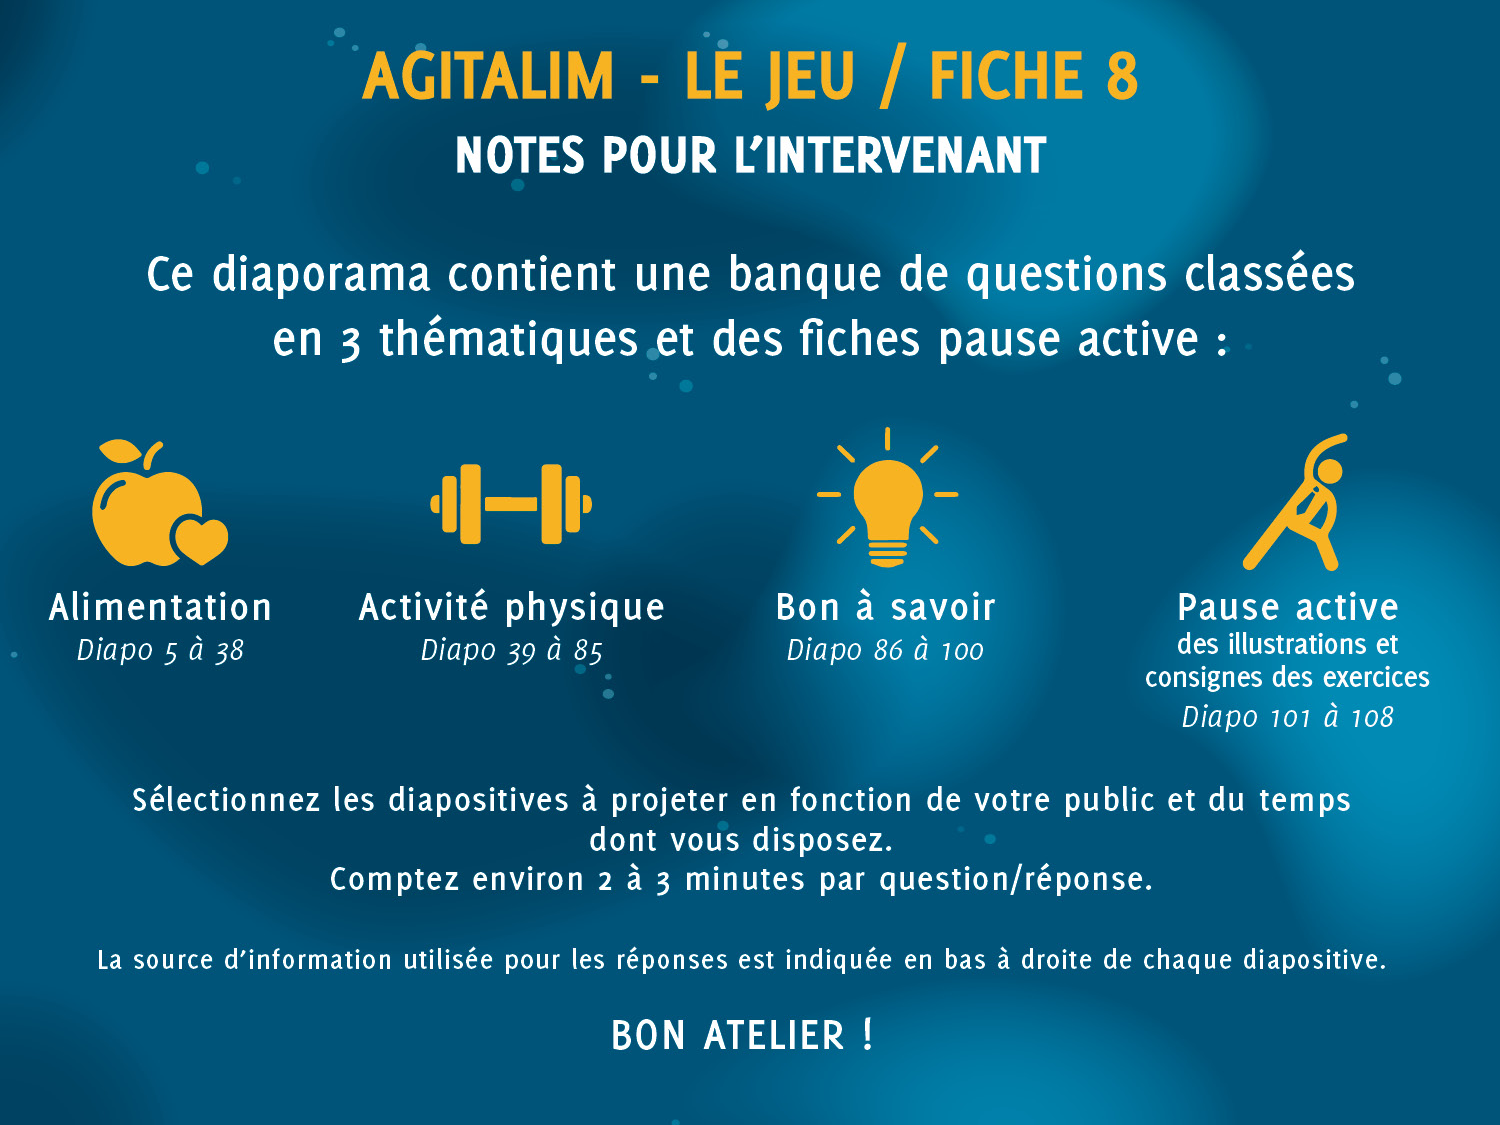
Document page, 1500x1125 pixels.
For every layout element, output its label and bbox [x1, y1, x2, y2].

picture [893, 600, 905, 619]
picture [648, 329, 677, 359]
picture [474, 794, 485, 810]
picture [881, 873, 894, 895]
picture [986, 600, 994, 619]
picture [572, 600, 586, 619]
picture [1067, 794, 1079, 816]
picture [1163, 955, 1168, 968]
picture [304, 264, 323, 290]
picture [403, 44, 434, 100]
picture [867, 955, 876, 964]
picture [507, 955, 517, 973]
picture [362, 794, 373, 810]
picture [967, 329, 986, 356]
picture [122, 652, 126, 663]
picture [811, 949, 821, 968]
picture [335, 954, 340, 967]
picture [300, 955, 305, 968]
picture [837, 527, 855, 543]
picture [822, 52, 852, 99]
picture [346, 952, 352, 968]
picture [335, 29, 344, 36]
picture [1179, 633, 1190, 653]
picture [947, 949, 957, 968]
picture [223, 795, 227, 810]
picture [881, 43, 906, 108]
picture [641, 76, 658, 83]
picture [768, 137, 774, 172]
picture [336, 785, 340, 812]
picture [489, 329, 508, 356]
picture [1012, 791, 1019, 810]
picture [1303, 672, 1311, 686]
picture [853, 320, 870, 354]
picture [600, 873, 610, 889]
picture [173, 264, 192, 290]
picture [750, 1021, 764, 1048]
picture [307, 794, 318, 811]
picture [790, 786, 799, 810]
picture [619, 955, 624, 968]
picture [431, 496, 439, 512]
picture [774, 872, 786, 890]
picture [1108, 52, 1137, 99]
picture [1024, 137, 1046, 172]
picture [363, 52, 399, 99]
picture [857, 600, 873, 619]
picture [194, 793, 205, 811]
picture [743, 794, 755, 810]
picture [974, 873, 987, 889]
picture [399, 320, 417, 354]
picture [662, 137, 685, 174]
picture [998, 137, 1020, 172]
picture [472, 264, 491, 291]
picture [541, 465, 562, 544]
picture [817, 493, 840, 497]
picture [1040, 329, 1059, 355]
picture [1299, 955, 1307, 964]
picture [841, 794, 851, 810]
picture [911, 600, 925, 619]
picture [164, 955, 172, 968]
picture [953, 870, 960, 889]
picture [633, 794, 640, 810]
picture [443, 477, 456, 532]
picture [688, 52, 710, 98]
picture [1265, 639, 1274, 653]
picture [409, 264, 429, 291]
picture [1293, 251, 1303, 260]
picture [343, 329, 359, 362]
picture [1314, 954, 1322, 968]
picture [214, 255, 234, 290]
picture [1219, 264, 1239, 290]
picture [372, 264, 404, 289]
picture [474, 873, 486, 889]
picture [350, 872, 363, 889]
picture [206, 596, 215, 619]
picture [836, 265, 854, 290]
picture [690, 955, 698, 968]
picture [1046, 264, 1062, 290]
picture [869, 543, 906, 547]
picture [1071, 952, 1076, 968]
picture [611, 834, 624, 850]
picture [714, 320, 734, 355]
picture [406, 955, 411, 968]
picture [1324, 672, 1335, 686]
picture [823, 600, 837, 619]
picture [1338, 794, 1349, 810]
picture [658, 873, 668, 896]
picture [227, 949, 236, 967]
picture [728, 1021, 743, 1048]
picture [511, 325, 524, 355]
picture [446, 873, 457, 889]
picture [628, 872, 640, 890]
picture [97, 600, 121, 620]
picture [1336, 596, 1346, 619]
picture [1365, 672, 1371, 686]
picture [1298, 600, 1312, 619]
picture [753, 827, 768, 850]
picture [1023, 949, 1033, 968]
picture [928, 264, 947, 290]
picture [852, 955, 860, 968]
picture [792, 873, 803, 889]
picture [1277, 636, 1283, 653]
picture [783, 834, 794, 850]
picture [285, 959, 293, 968]
picture [278, 794, 284, 810]
picture [946, 794, 959, 810]
picture [1056, 52, 1082, 98]
picture [418, 793, 432, 811]
picture [636, 1020, 656, 1049]
picture [1263, 600, 1278, 619]
picture [486, 498, 537, 511]
picture [688, 873, 709, 889]
picture [871, 560, 903, 567]
picture [942, 329, 961, 363]
picture [175, 520, 229, 565]
picture [1145, 959, 1153, 968]
picture [768, 952, 773, 968]
picture [857, 791, 864, 810]
picture [1129, 874, 1141, 889]
picture [149, 959, 157, 968]
picture [50, 593, 68, 619]
picture [1049, 955, 1058, 966]
picture [1244, 600, 1256, 619]
picture [134, 789, 145, 811]
picture [1317, 460, 1342, 483]
picture [556, 793, 567, 810]
picture [995, 873, 1006, 889]
picture [1287, 264, 1307, 290]
picture [803, 1021, 817, 1048]
picture [499, 791, 506, 810]
picture [757, 960, 763, 968]
picture [1377, 639, 1388, 653]
picture [807, 264, 826, 298]
picture [421, 952, 426, 968]
picture [135, 955, 143, 968]
picture [1223, 672, 1227, 686]
picture [708, 834, 714, 850]
picture [579, 264, 596, 289]
picture [1094, 873, 1100, 889]
picture [302, 329, 319, 354]
picture [822, 872, 834, 895]
picture [703, 956, 712, 964]
picture [1085, 794, 1097, 810]
picture [571, 329, 589, 355]
picture [881, 954, 890, 968]
picture [744, 873, 750, 889]
picture [92, 473, 201, 566]
picture [1337, 264, 1353, 290]
picture [331, 868, 344, 890]
picture [659, 955, 667, 964]
picture [689, 834, 702, 851]
picture [914, 137, 933, 172]
picture [1012, 864, 1021, 894]
picture [854, 461, 922, 540]
picture [1312, 264, 1332, 290]
picture [901, 255, 921, 290]
picture [1391, 636, 1397, 653]
picture [801, 319, 822, 354]
picture [1105, 949, 1115, 968]
picture [898, 794, 909, 810]
picture [626, 600, 642, 620]
picture [601, 600, 618, 626]
picture [566, 477, 579, 532]
picture [937, 873, 948, 889]
picture [878, 329, 897, 355]
picture [481, 52, 517, 99]
picture [551, 52, 559, 98]
picture [521, 794, 534, 810]
picture [781, 136, 803, 172]
picture [689, 791, 696, 810]
picture [834, 137, 853, 172]
picture [1250, 639, 1256, 653]
picture [1101, 873, 1106, 889]
picture [852, 834, 865, 850]
picture [1016, 52, 1046, 98]
picture [178, 794, 190, 810]
picture [1189, 957, 1194, 968]
picture [613, 793, 627, 816]
picture [1261, 791, 1268, 810]
picture [803, 794, 816, 810]
picture [630, 136, 655, 174]
picture [360, 594, 378, 619]
picture [928, 787, 942, 810]
picture [290, 793, 302, 810]
picture [905, 955, 915, 968]
picture [345, 794, 357, 810]
picture [1350, 672, 1361, 686]
picture [1195, 641, 1205, 653]
picture [1221, 956, 1230, 964]
picture [716, 52, 742, 98]
picture [491, 644, 495, 655]
picture [1160, 672, 1171, 686]
picture [800, 600, 815, 619]
picture [1273, 666, 1285, 686]
picture [1331, 711, 1337, 726]
picture [727, 834, 738, 850]
picture [1018, 329, 1034, 355]
picture [838, 446, 854, 462]
picture [680, 325, 693, 355]
picture [1239, 794, 1243, 810]
picture [481, 955, 491, 968]
picture [1209, 255, 1214, 289]
picture [1208, 671, 1219, 691]
picture [232, 793, 245, 811]
picture [437, 793, 450, 816]
picture [921, 527, 938, 543]
picture [858, 137, 881, 173]
picture [1149, 264, 1165, 290]
picture [465, 651, 469, 664]
picture [968, 264, 987, 298]
picture [1206, 955, 1210, 968]
picture [628, 955, 637, 968]
picture [1390, 374, 1400, 384]
picture [591, 824, 605, 850]
picture [661, 793, 665, 817]
picture [552, 264, 571, 290]
picture [596, 329, 615, 356]
picture [1142, 794, 1150, 810]
picture [672, 794, 684, 810]
picture [252, 793, 264, 810]
picture [921, 446, 938, 462]
picture [699, 794, 713, 810]
picture [1000, 955, 1007, 967]
picture [1257, 639, 1261, 652]
picture [380, 324, 392, 355]
picture [1153, 329, 1173, 354]
picture [381, 600, 395, 619]
picture [823, 794, 835, 810]
picture [1123, 787, 1127, 810]
picture [1038, 872, 1050, 890]
picture [679, 955, 683, 968]
picture [1361, 600, 1376, 619]
picture [961, 955, 969, 968]
picture [460, 465, 481, 544]
picture [538, 955, 543, 968]
picture [401, 596, 410, 619]
picture [511, 795, 515, 810]
picture [1252, 672, 1261, 686]
picture [189, 957, 196, 968]
picture [1106, 787, 1118, 810]
picture [1288, 672, 1299, 686]
picture [857, 873, 864, 890]
picture [129, 600, 144, 619]
picture [782, 264, 799, 289]
picture [763, 794, 774, 810]
picture [665, 264, 684, 289]
picture [967, 137, 994, 172]
picture [766, 52, 779, 110]
picture [993, 794, 1006, 810]
picture [1367, 956, 1376, 968]
picture [705, 1021, 724, 1048]
picture [796, 955, 805, 968]
picture [1287, 639, 1293, 653]
picture [457, 596, 466, 619]
picture [993, 330, 1011, 355]
picture [1341, 639, 1352, 653]
picture [454, 52, 484, 98]
picture [221, 649, 227, 659]
picture [870, 834, 881, 850]
picture [772, 1021, 784, 1048]
picture [1058, 873, 1070, 896]
picture [442, 52, 450, 98]
picture [740, 329, 759, 356]
picture [582, 794, 596, 810]
picture [1326, 639, 1336, 654]
picture [751, 873, 756, 889]
picture [1039, 954, 1044, 968]
picture [1187, 264, 1203, 290]
picture [399, 872, 412, 896]
picture [370, 872, 390, 890]
picture [631, 834, 642, 850]
picture [553, 955, 559, 968]
picture [644, 955, 653, 973]
picture [779, 594, 794, 619]
picture [976, 794, 988, 810]
picture [1292, 794, 1312, 810]
picture [647, 600, 663, 620]
picture [425, 329, 444, 355]
picture [538, 873, 545, 890]
picture [672, 834, 684, 850]
picture [1273, 794, 1285, 810]
picture [715, 834, 720, 851]
picture [842, 873, 851, 889]
picture [952, 600, 967, 619]
picture [637, 265, 656, 290]
picture [232, 600, 246, 620]
picture [1210, 787, 1224, 810]
picture [487, 136, 512, 173]
picture [825, 1021, 842, 1048]
picture [150, 794, 163, 810]
picture [1124, 325, 1136, 355]
picture [1334, 952, 1340, 968]
picture [725, 873, 736, 890]
picture [692, 137, 715, 172]
picture [597, 960, 603, 968]
picture [963, 52, 971, 98]
picture [719, 40, 727, 48]
picture [1366, 714, 1372, 726]
picture [835, 955, 844, 973]
picture [1024, 793, 1031, 810]
picture [255, 600, 270, 620]
picture [976, 955, 982, 962]
picture [719, 794, 727, 810]
picture [1187, 791, 1194, 810]
picture [143, 442, 163, 469]
picture [279, 264, 298, 298]
picture [1201, 600, 1216, 620]
picture [1191, 679, 1198, 686]
picture [690, 264, 709, 291]
picture [800, 834, 813, 856]
picture [1243, 434, 1347, 570]
picture [862, 589, 869, 596]
picture [1382, 600, 1397, 619]
picture [765, 329, 781, 355]
picture [817, 329, 821, 354]
picture [979, 51, 1010, 99]
picture [1022, 264, 1041, 290]
picture [939, 137, 961, 172]
picture [1169, 794, 1181, 810]
picture [762, 870, 769, 889]
picture [809, 137, 830, 172]
picture [583, 496, 591, 513]
picture [605, 136, 626, 172]
picture [1085, 266, 1089, 289]
picture [364, 955, 373, 964]
picture [275, 329, 294, 355]
picture [789, 52, 815, 99]
picture [451, 328, 482, 354]
picture [1097, 264, 1116, 290]
picture [1080, 329, 1099, 355]
picture [1284, 955, 1294, 973]
picture [620, 329, 636, 355]
picture [467, 955, 476, 964]
picture [1374, 672, 1383, 686]
picture [674, 955, 678, 968]
picture [751, 136, 762, 149]
picture [112, 955, 119, 967]
picture [569, 872, 582, 889]
picture [272, 794, 277, 810]
picture [498, 264, 516, 290]
picture [604, 690, 613, 698]
picture [1356, 639, 1365, 653]
picture [540, 136, 559, 172]
picture [515, 136, 537, 172]
picture [1124, 264, 1141, 289]
picture [548, 873, 563, 889]
picture [456, 793, 469, 811]
picture [523, 959, 532, 968]
picture [919, 873, 931, 889]
picture [569, 52, 612, 98]
picture [878, 794, 892, 810]
picture [180, 955, 185, 968]
picture [1177, 329, 1197, 355]
picture [665, 1020, 682, 1048]
picture [756, 264, 776, 290]
picture [1352, 955, 1360, 968]
picture [321, 955, 326, 968]
picture [221, 600, 225, 619]
picture [431, 315, 441, 324]
picture [829, 329, 845, 355]
picture [492, 872, 505, 889]
picture [902, 329, 919, 355]
picture [1266, 264, 1282, 290]
picture [390, 787, 404, 810]
picture [1317, 600, 1330, 619]
picture [648, 831, 655, 850]
picture [818, 834, 831, 851]
picture [901, 873, 907, 889]
picture [643, 794, 657, 811]
picture [1245, 949, 1255, 968]
picture [426, 600, 441, 619]
picture [331, 264, 341, 289]
picture [511, 873, 523, 889]
picture [274, 949, 279, 968]
picture [997, 265, 1015, 290]
picture [563, 136, 583, 174]
picture [1310, 636, 1316, 653]
picture [933, 52, 956, 98]
picture [201, 955, 211, 968]
picture [1338, 672, 1348, 686]
picture [542, 329, 561, 363]
picture [886, 428, 890, 450]
picture [732, 255, 751, 290]
picture [1245, 264, 1261, 290]
picture [416, 870, 423, 889]
picture [581, 956, 590, 967]
picture [507, 600, 524, 627]
picture [1036, 794, 1048, 810]
picture [187, 600, 202, 619]
picture [530, 592, 544, 619]
picture [1269, 955, 1277, 968]
picture [472, 600, 487, 619]
picture [428, 873, 440, 889]
picture [1180, 594, 1195, 619]
picture [1175, 955, 1182, 968]
picture [1113, 873, 1124, 889]
picture [148, 257, 168, 290]
picture [1239, 672, 1249, 686]
picture [346, 264, 365, 291]
picture [1420, 672, 1429, 686]
picture [860, 264, 880, 290]
picture [1192, 955, 1198, 973]
picture [1321, 794, 1334, 816]
picture [457, 137, 481, 173]
picture [883, 137, 910, 172]
picture [740, 955, 749, 968]
picture [551, 600, 567, 626]
picture [925, 955, 930, 968]
picture [931, 600, 946, 619]
picture [1074, 873, 1088, 889]
picture [1373, 711, 1377, 725]
picture [614, 1020, 630, 1050]
picture [1228, 672, 1234, 686]
picture [226, 959, 232, 968]
picture [1405, 672, 1416, 686]
picture [1080, 954, 1090, 968]
picture [171, 596, 181, 619]
picture [263, 955, 268, 968]
picture [1208, 639, 1217, 653]
picture [1066, 260, 1078, 290]
picture [211, 791, 218, 810]
picture [151, 600, 166, 620]
picture [1393, 672, 1402, 686]
picture [737, 137, 754, 172]
picture [1222, 600, 1236, 619]
picture [1104, 329, 1120, 355]
picture [1027, 873, 1035, 889]
picture [100, 440, 141, 462]
picture [602, 260, 615, 290]
picture [99, 951, 107, 968]
picture [450, 264, 466, 290]
picture [477, 589, 484, 596]
picture [1226, 712, 1232, 731]
picture [523, 52, 546, 99]
picture [538, 793, 550, 810]
picture [522, 260, 535, 290]
picture [1296, 639, 1307, 653]
picture [1355, 711, 1359, 726]
picture [1180, 672, 1185, 686]
picture [908, 873, 913, 888]
picture [1120, 954, 1130, 968]
picture [1229, 794, 1236, 810]
picture [837, 834, 848, 851]
picture [385, 955, 389, 968]
picture [253, 264, 272, 290]
